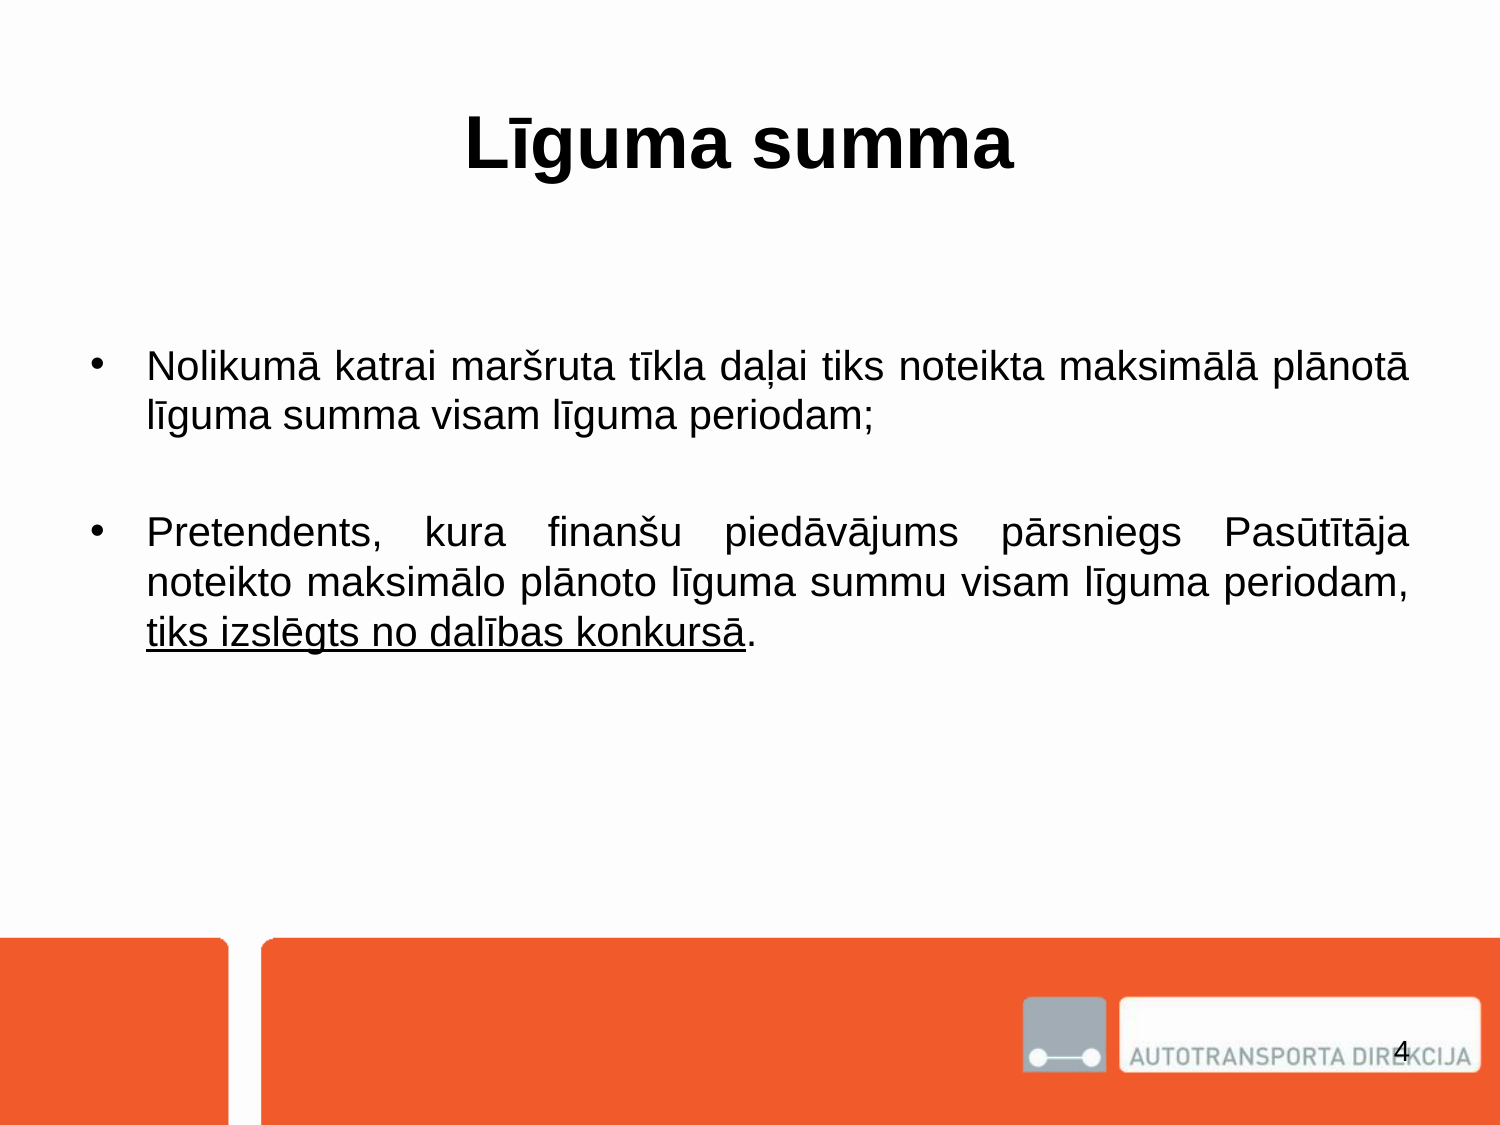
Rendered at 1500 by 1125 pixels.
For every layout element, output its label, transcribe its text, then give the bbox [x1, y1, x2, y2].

slide_number 4 [1074, 1024, 1425, 1103]
picture [0, 0, 1500, 1125]
title Līguma summa [75, 45, 1425, 233]
list Nolikumā katrai maršruta tīkla daļai tiks noteikta maksimālā plānotā līguma summa visam līguma periodam; Pretendents, kura finanšu piedāvājums pārsniegs Pasūtītāja noteikto maksimālo plānoto līguma summu visam līguma periodam, tiks izslēgts no dalības konkursā. [75, 262, 1425, 1005]
